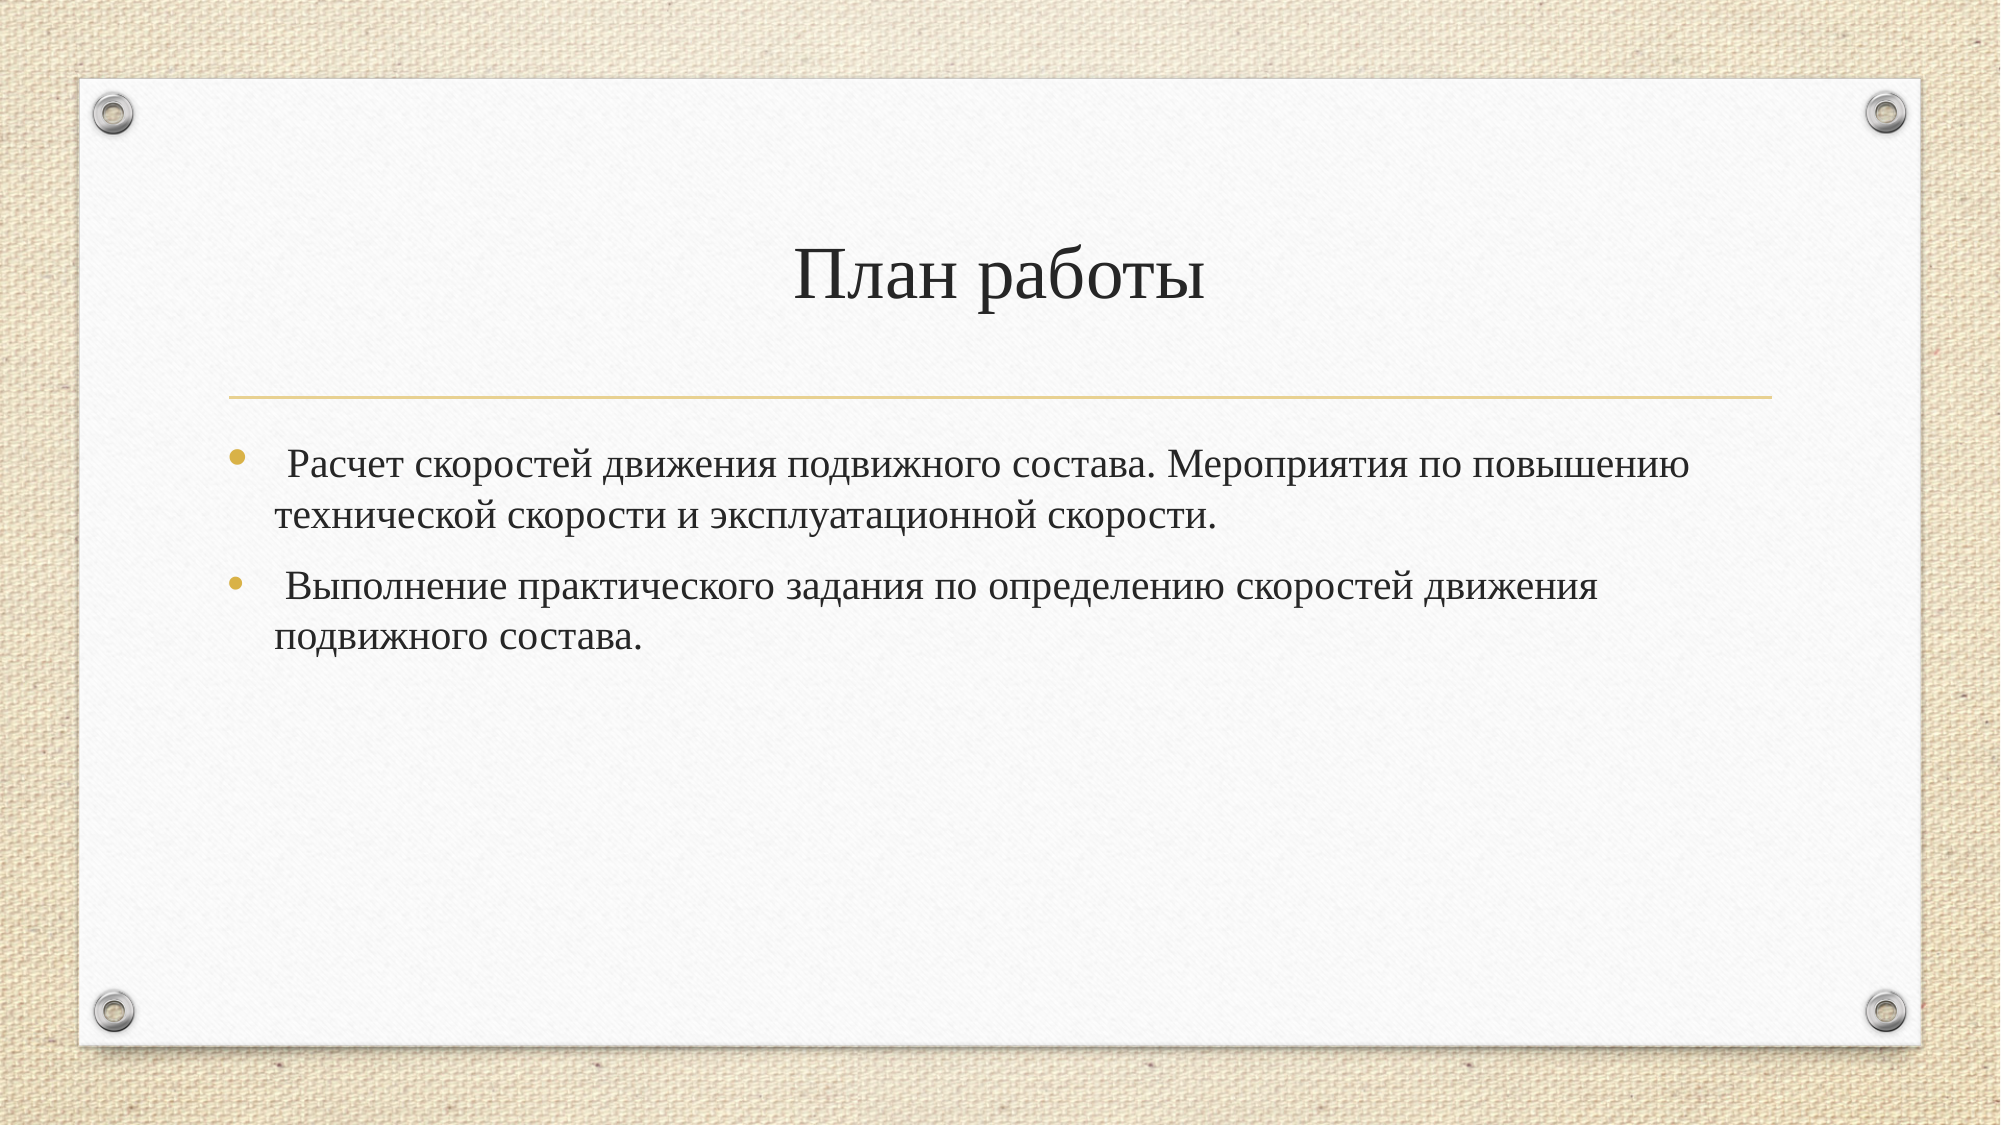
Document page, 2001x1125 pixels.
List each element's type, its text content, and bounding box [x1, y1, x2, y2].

list Расчет скоростей движения подвижного состава. Мероприятия по повышению технической скорости и эксплуатационной скорости. Выполнение практического задания по определению скоростей движения подвижного состава. [212, 419, 1788, 964]
title План работы [212, 161, 1788, 375]
picture [0, 0, 2001, 1125]
